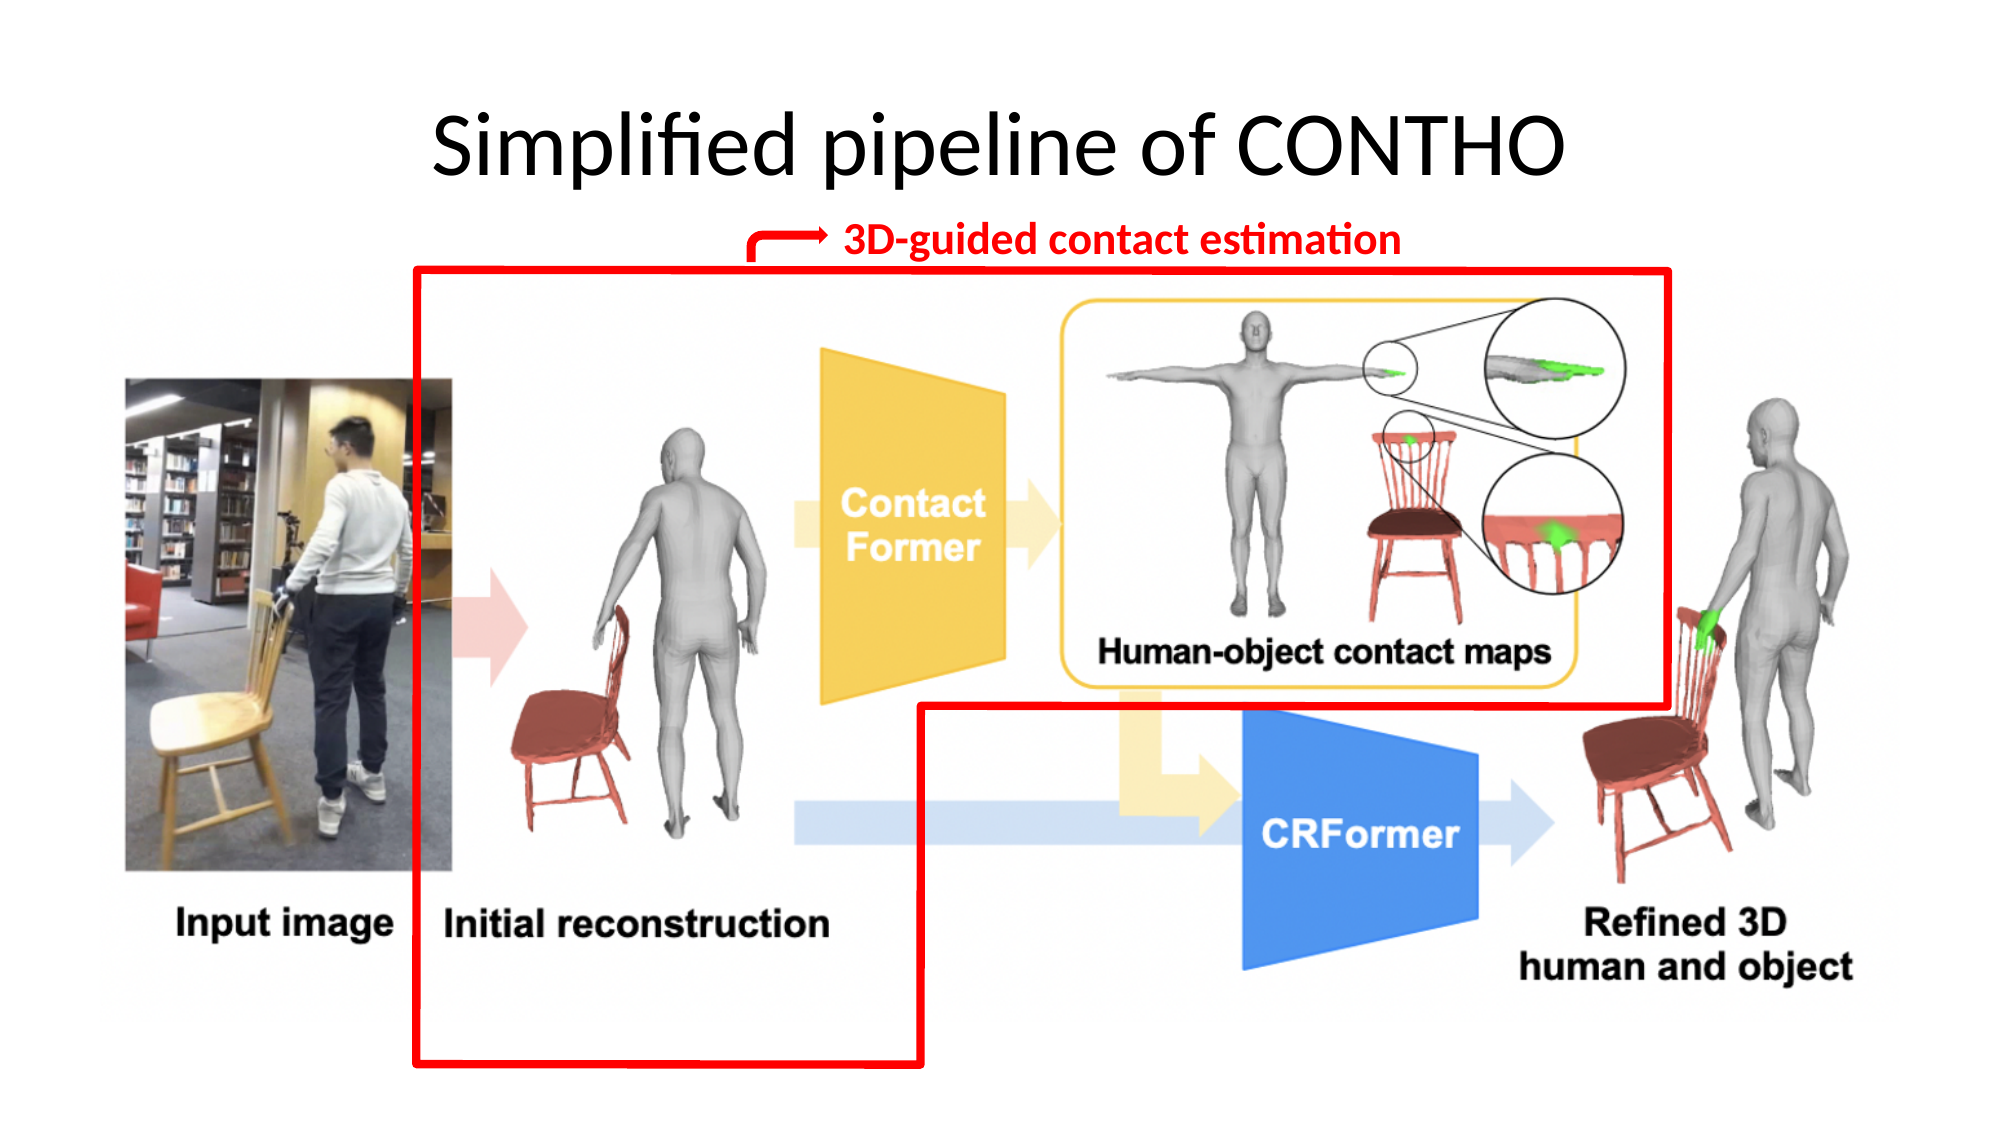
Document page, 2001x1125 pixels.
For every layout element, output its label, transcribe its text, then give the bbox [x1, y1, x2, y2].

text_box [414, 1033, 923, 1067]
title Simplified pipeline of CONTHO [99, 45, 1900, 233]
text_box [745, 224, 830, 264]
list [99, 269, 1901, 1022]
text_box 3D-guided contact estimation [828, 201, 1782, 266]
